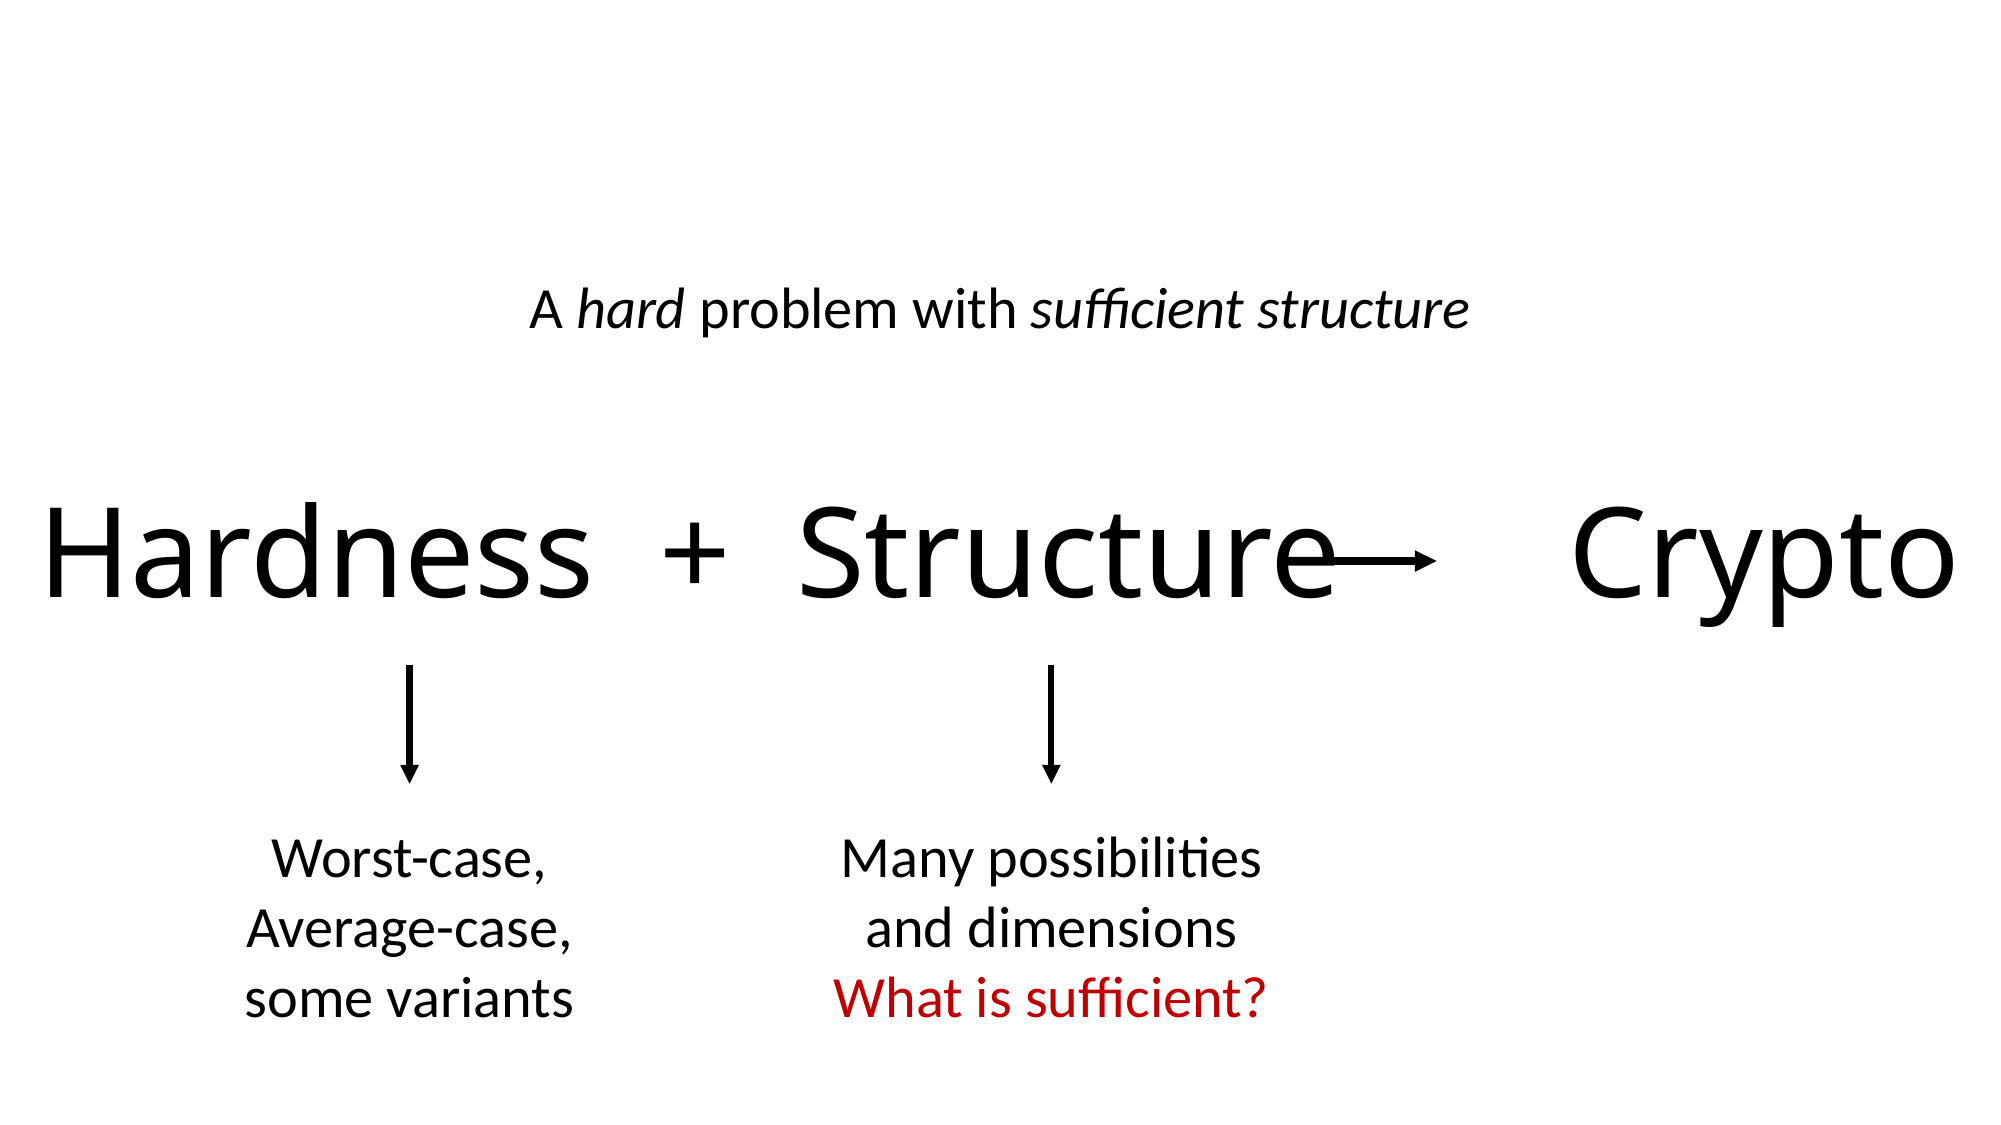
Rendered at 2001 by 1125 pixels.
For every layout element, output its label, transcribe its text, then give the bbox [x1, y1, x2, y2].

title Hardness + Structure Crypto [0, 447, 2000, 666]
text_box A hard problem with sufficient structure [358, 262, 1641, 348]
text_box Worst-case, Average-case, some variants [229, 812, 590, 1037]
text_box Many possibilities and dimensions What is sufficient? [818, 812, 1284, 1037]
